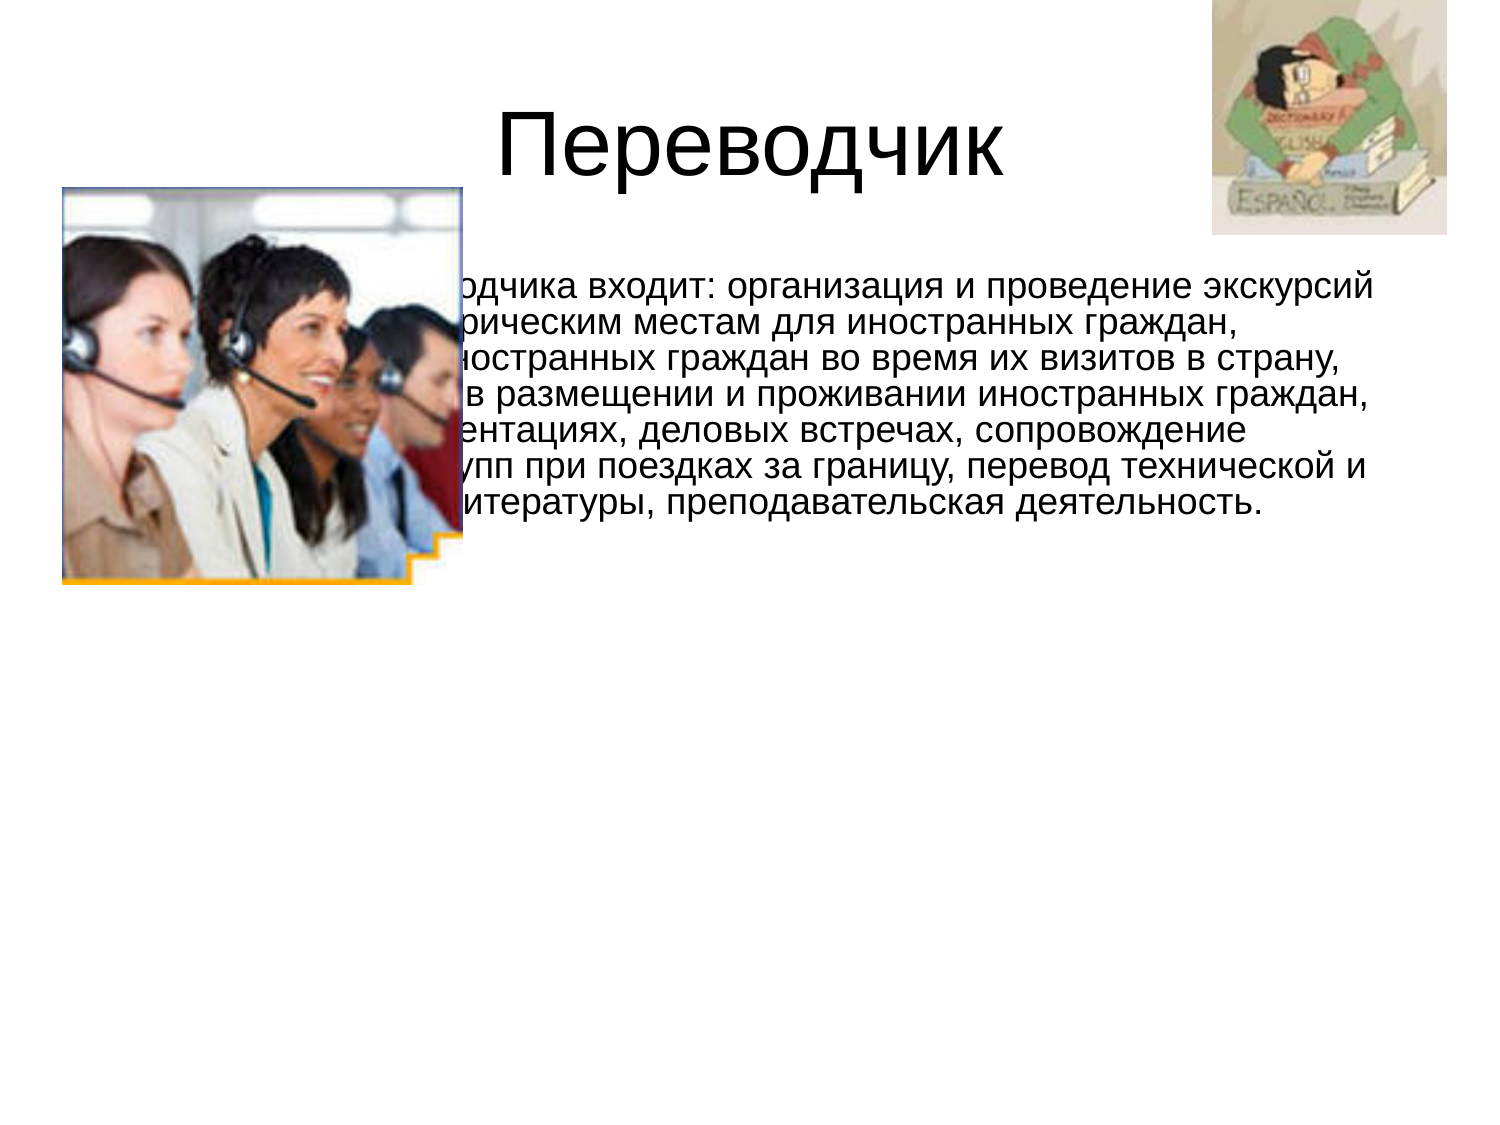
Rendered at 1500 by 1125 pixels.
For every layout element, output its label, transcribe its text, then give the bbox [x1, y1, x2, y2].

list В обязанности переводчика входит: организация и проведение экскурсий по культурно-историческим местам для иностранных граждан, сопровождение иностранных граждан во время их визитов в страну, оказание помощи в размещении и проживании иностранных граждан, переводы на презентациях, деловых встречах, сопровождение русскоязычных групп при поездках за границу, перевод технической и художественной литературы, преподавательская деятельность. [74, 262, 1426, 1006]
title Переводчик [74, 44, 1207, 233]
picture [62, 187, 463, 585]
picture [1212, 0, 1448, 235]
